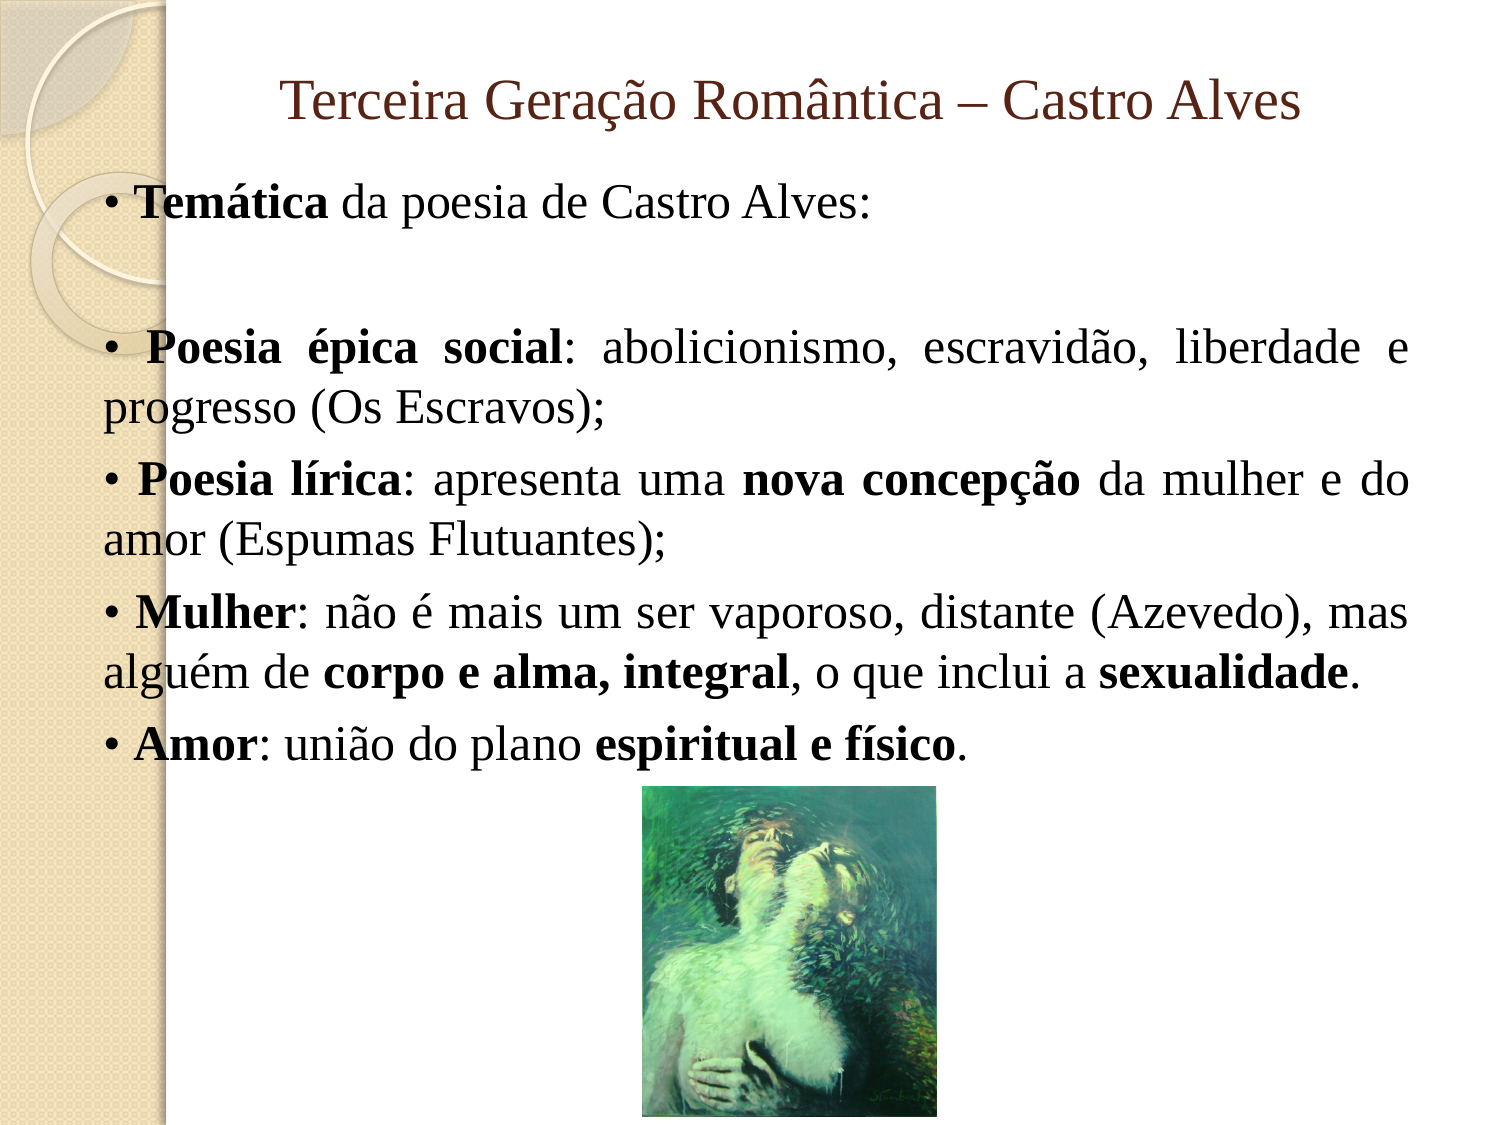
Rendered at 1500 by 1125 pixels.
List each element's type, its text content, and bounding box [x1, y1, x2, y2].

list • Temática da poesia de Castro Alves: • Poesia épica social: abolicionismo, escravidão, liberdade e progresso (Os Escravos); • Poesia lírica: apresenta uma nova concepção da mulher e do amor (Espumas Flutuantes); • Mulher: não é mais um ser vaporoso, distante (Azevedo), mas alguém de corpo e alma, integral, o que inclui a sexualidade. • Amor: união do plano espiritual e físico. [75, 160, 1425, 1107]
title Terceira Geração Romântica – Castro Alves [171, 42, 1412, 149]
picture [642, 786, 938, 1117]
